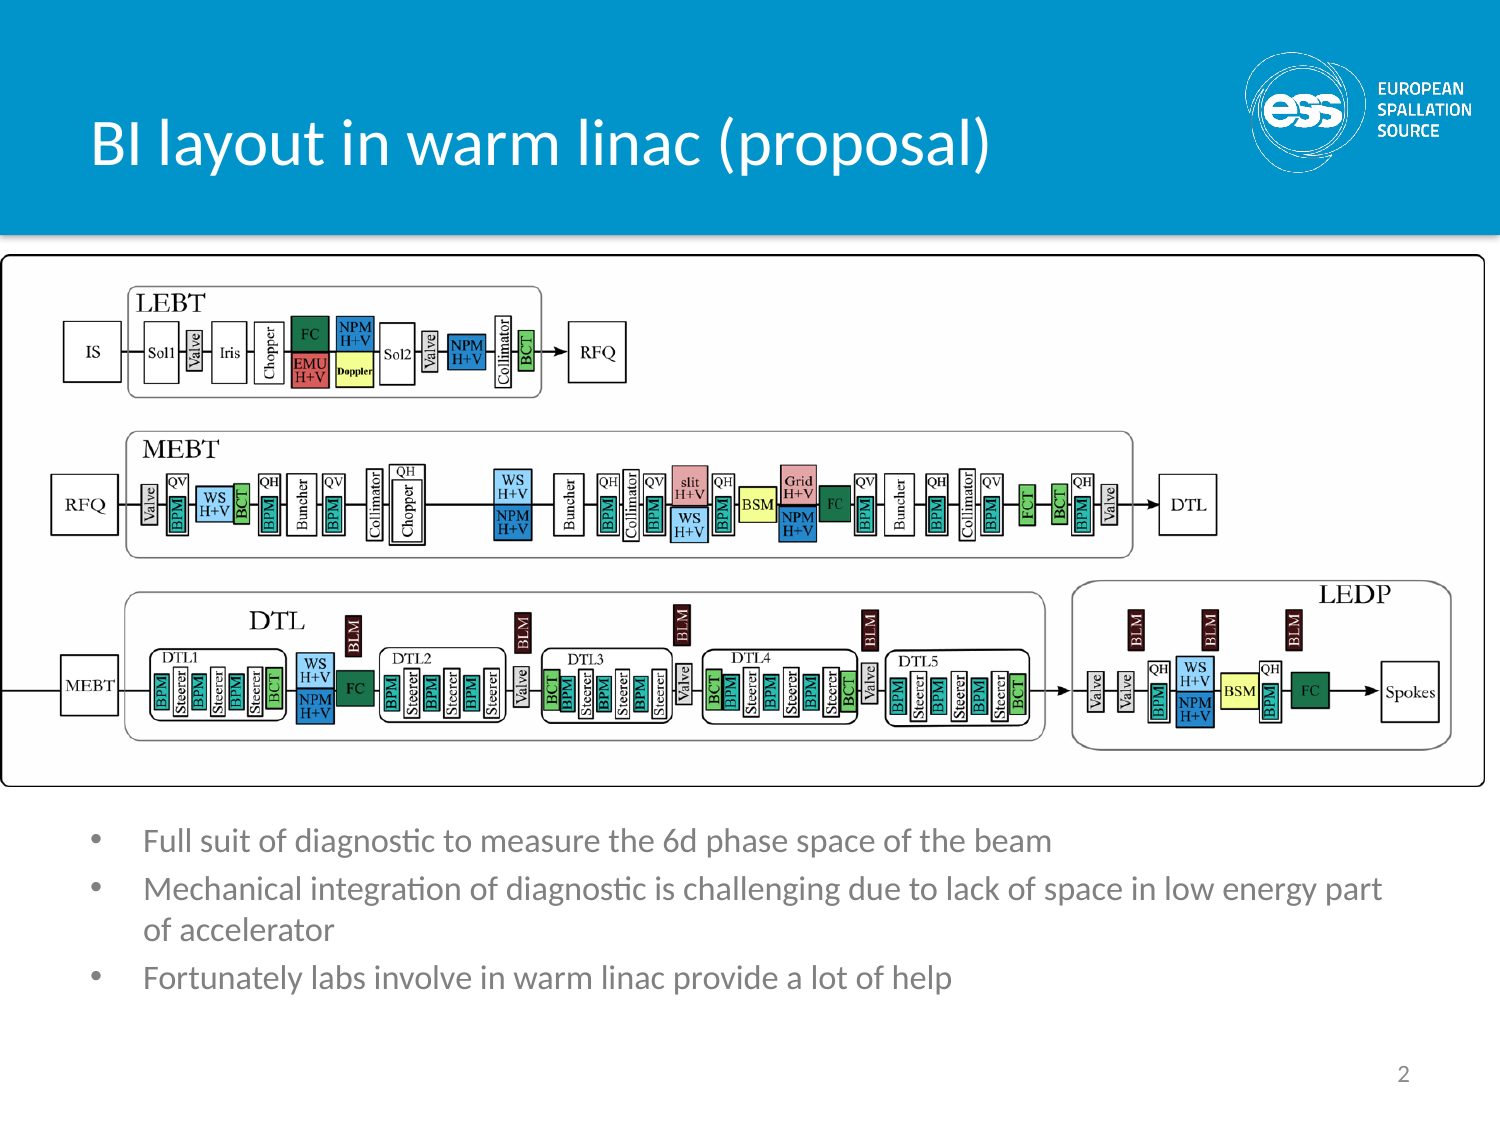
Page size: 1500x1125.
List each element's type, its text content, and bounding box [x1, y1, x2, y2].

picture [0, 254, 1485, 788]
picture [1436, 104, 1444, 115]
picture [1400, 83, 1407, 94]
picture [1264, 94, 1342, 127]
picture [1423, 83, 1430, 94]
slide_number 2 [1074, 1042, 1425, 1103]
list Full suit of diagnostic to measure the 6d phase space of the beam Mechanical integration of diagnostic is challenging due to lack of space in low energy part of accelerator Fortunately labs involve in warm linac provide a lot of help [75, 810, 1425, 1005]
picture [1418, 104, 1423, 115]
picture [1389, 104, 1393, 115]
picture [1454, 83, 1458, 94]
picture [1379, 83, 1385, 94]
picture [1398, 109, 1406, 115]
picture [1432, 125, 1438, 136]
title BI layout in warm linac (proposal) [75, 45, 1247, 233]
picture [1422, 125, 1428, 134]
picture [1409, 104, 1415, 115]
picture [1443, 86, 1450, 93]
